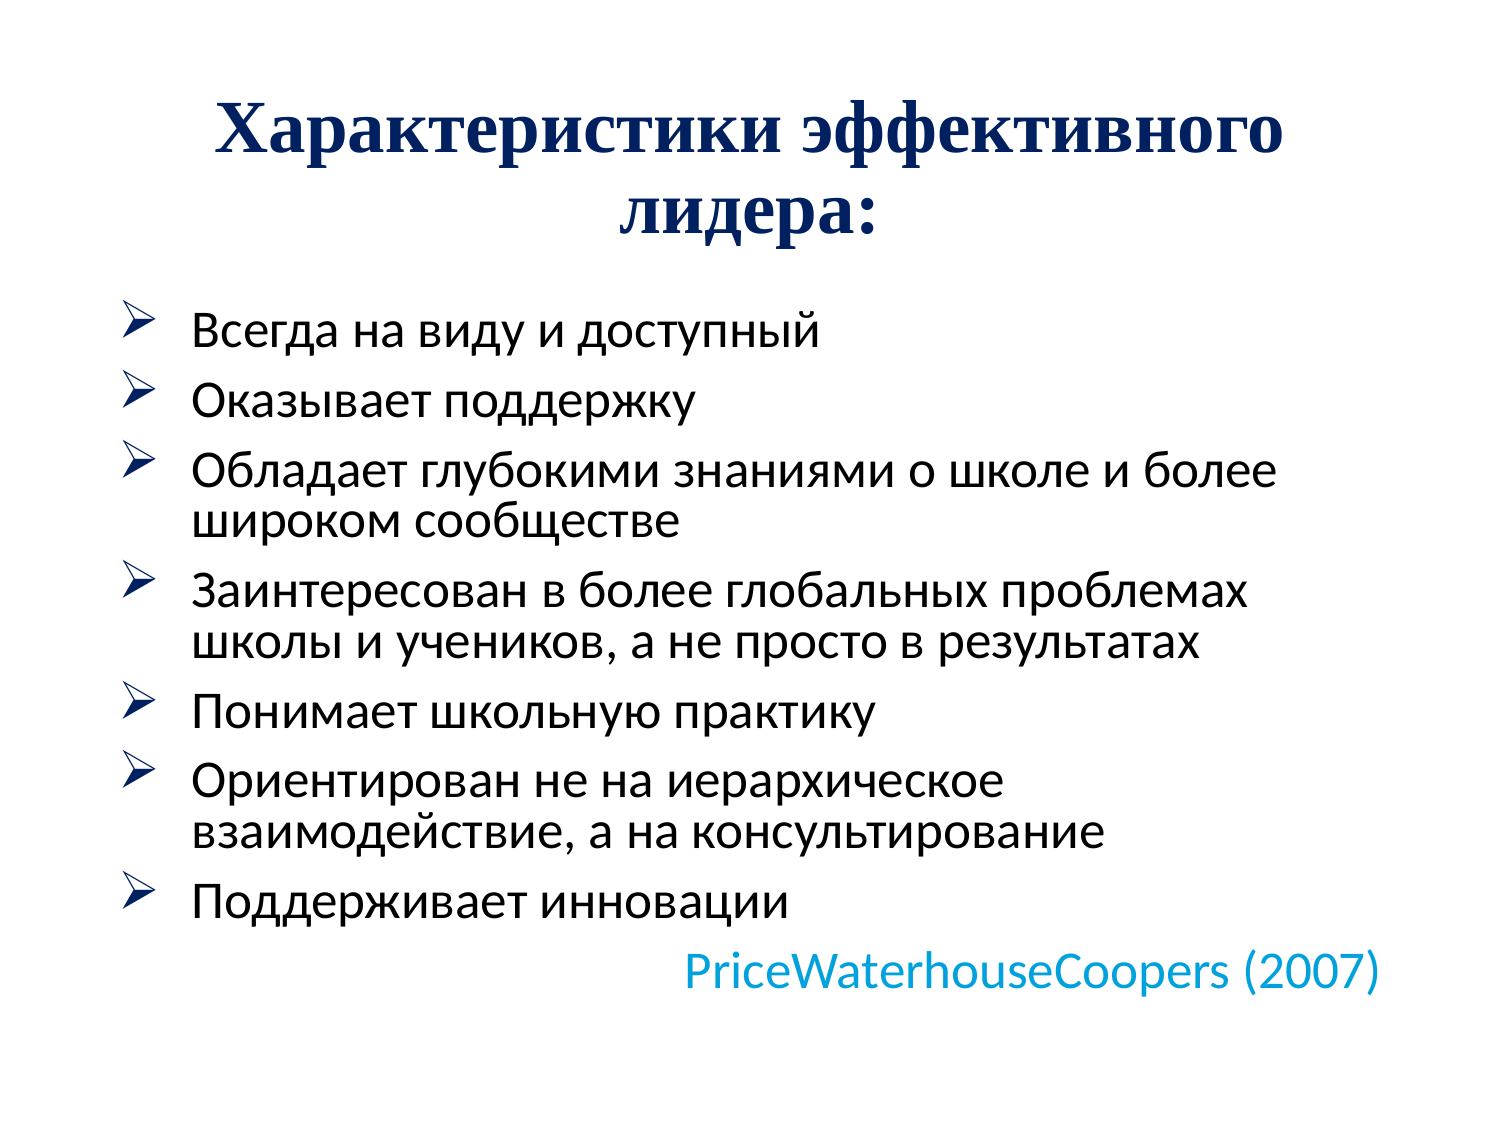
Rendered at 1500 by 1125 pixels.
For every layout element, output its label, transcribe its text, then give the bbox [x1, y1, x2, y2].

list Всегда на виду и доступный Оказывает поддержку Обладает глубокими знаниями о школе и более широком сообществе Заинтересован в более глобальных проблемах школы и учеников, а не просто в результатах Понимает школьную практику Ориентирован не на иерархическое взаимодействие, а на консультирование Поддерживает инновации PriceWaterhouseCoopers (2007) [103, 299, 1397, 1014]
title Характеристики эффективного лидера: [103, 59, 1397, 278]
